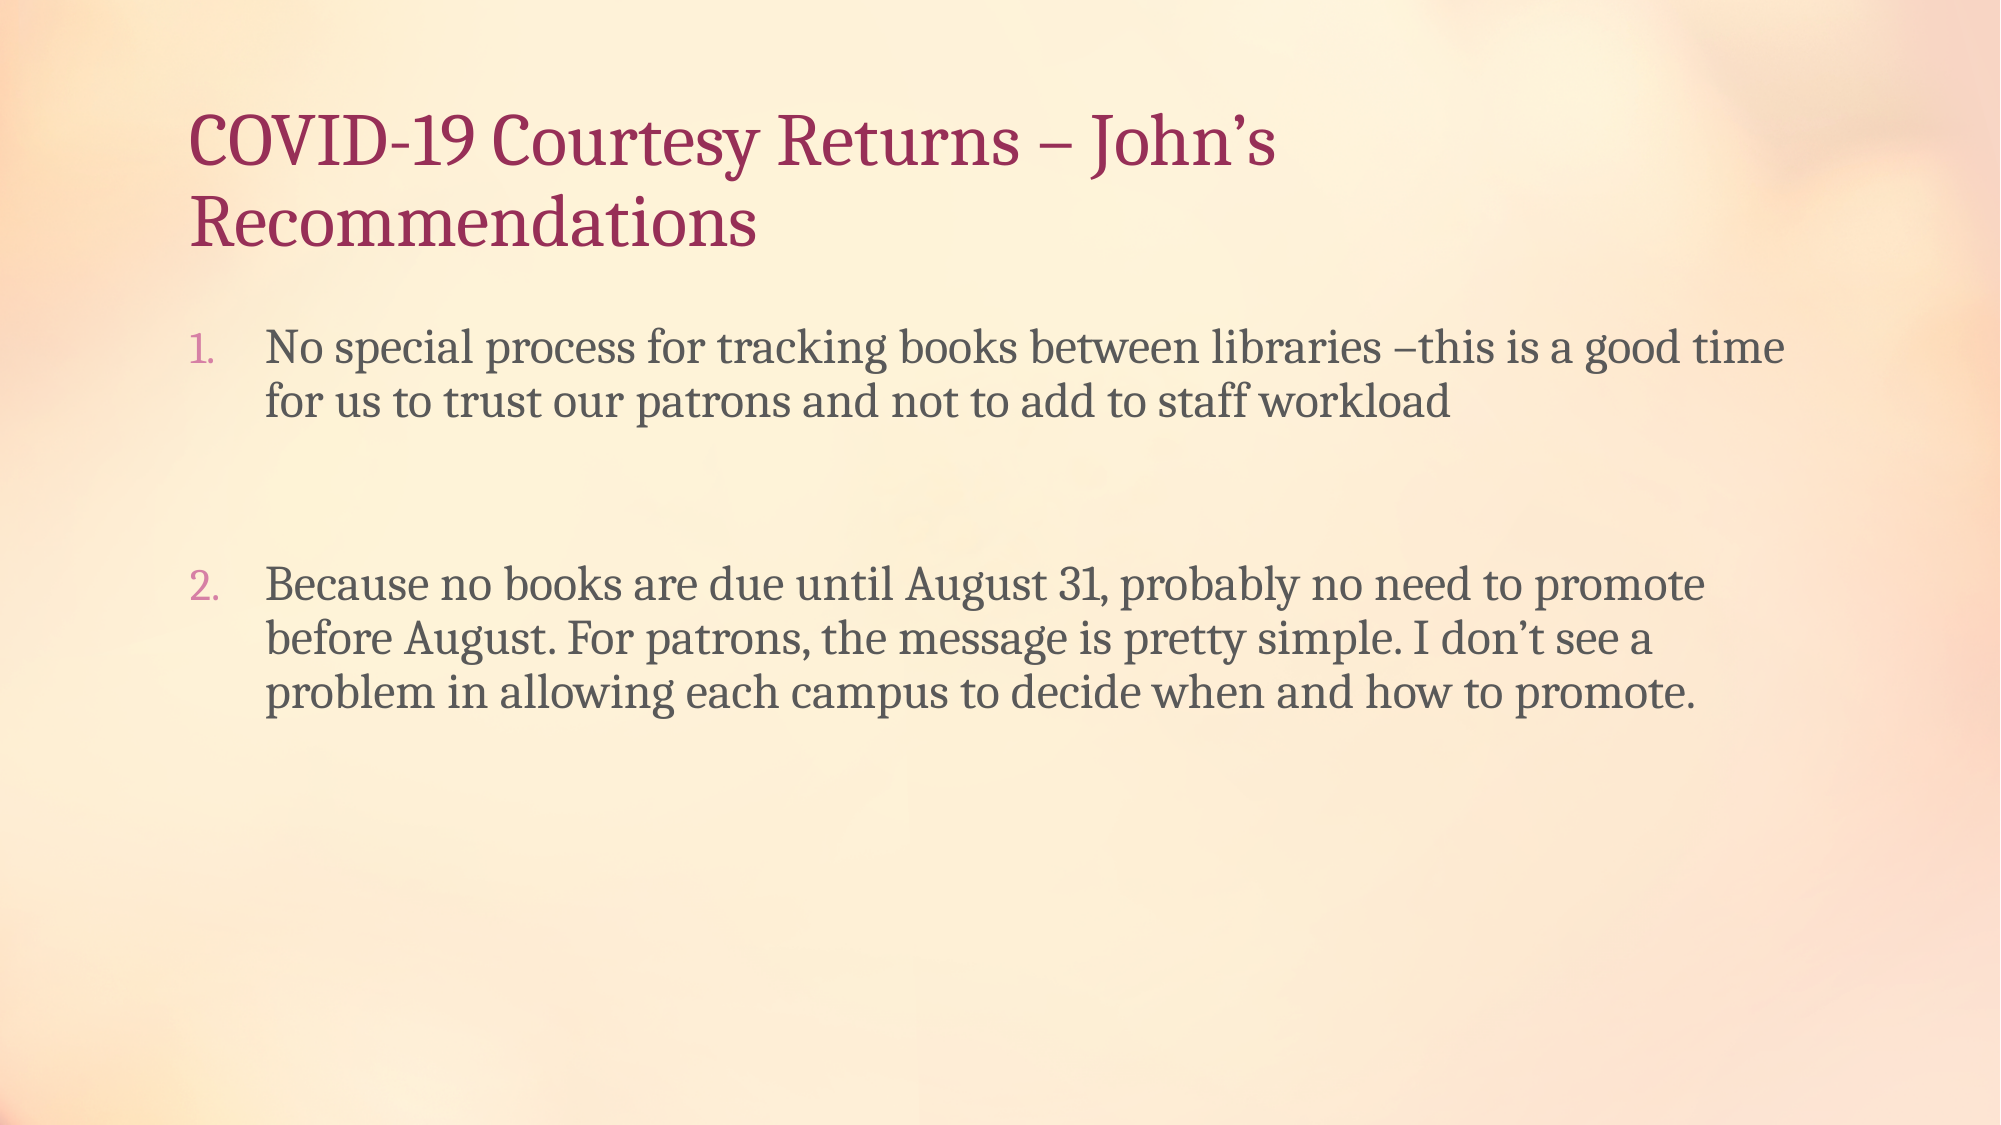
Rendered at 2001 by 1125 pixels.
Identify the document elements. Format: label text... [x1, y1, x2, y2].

list No special process for tracking books between libraries –this is a good time for us to trust our patrons and not to add to staff workload Because no books are due until August 31, probably no need to promote before August. For patrons, the message is pretty simple. I don’t see a problem in allowing each campus to decide when and how to promote. [174, 312, 1825, 1013]
picture [0, 0, 2001, 1125]
title COVID-19 Courtesy Returns – John’s Recommendations [174, 75, 1825, 271]
